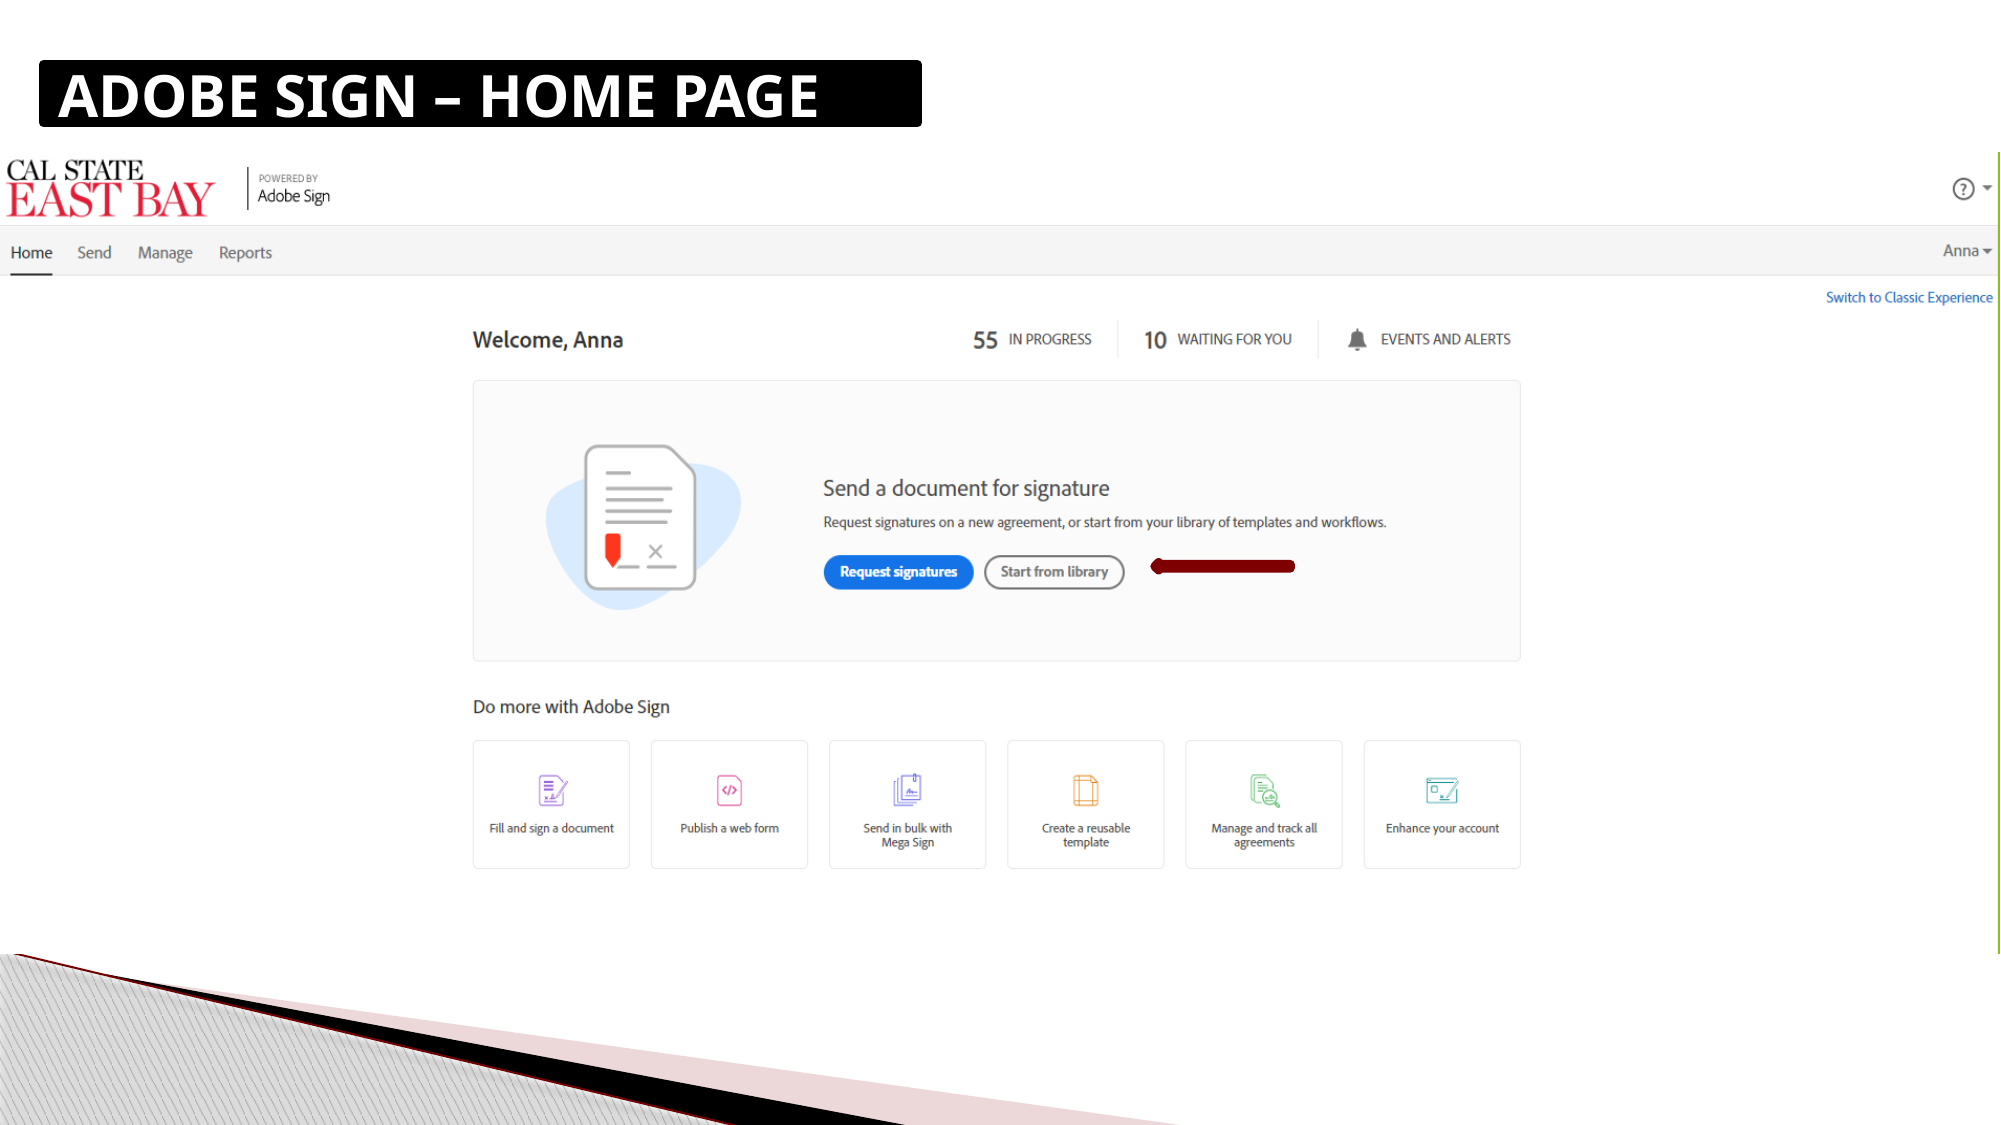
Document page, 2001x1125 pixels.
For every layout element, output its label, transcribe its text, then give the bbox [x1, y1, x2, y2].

text_box ADOBE SIGN – HOME PAGE [39, 60, 922, 127]
picture [0, 151, 2000, 954]
